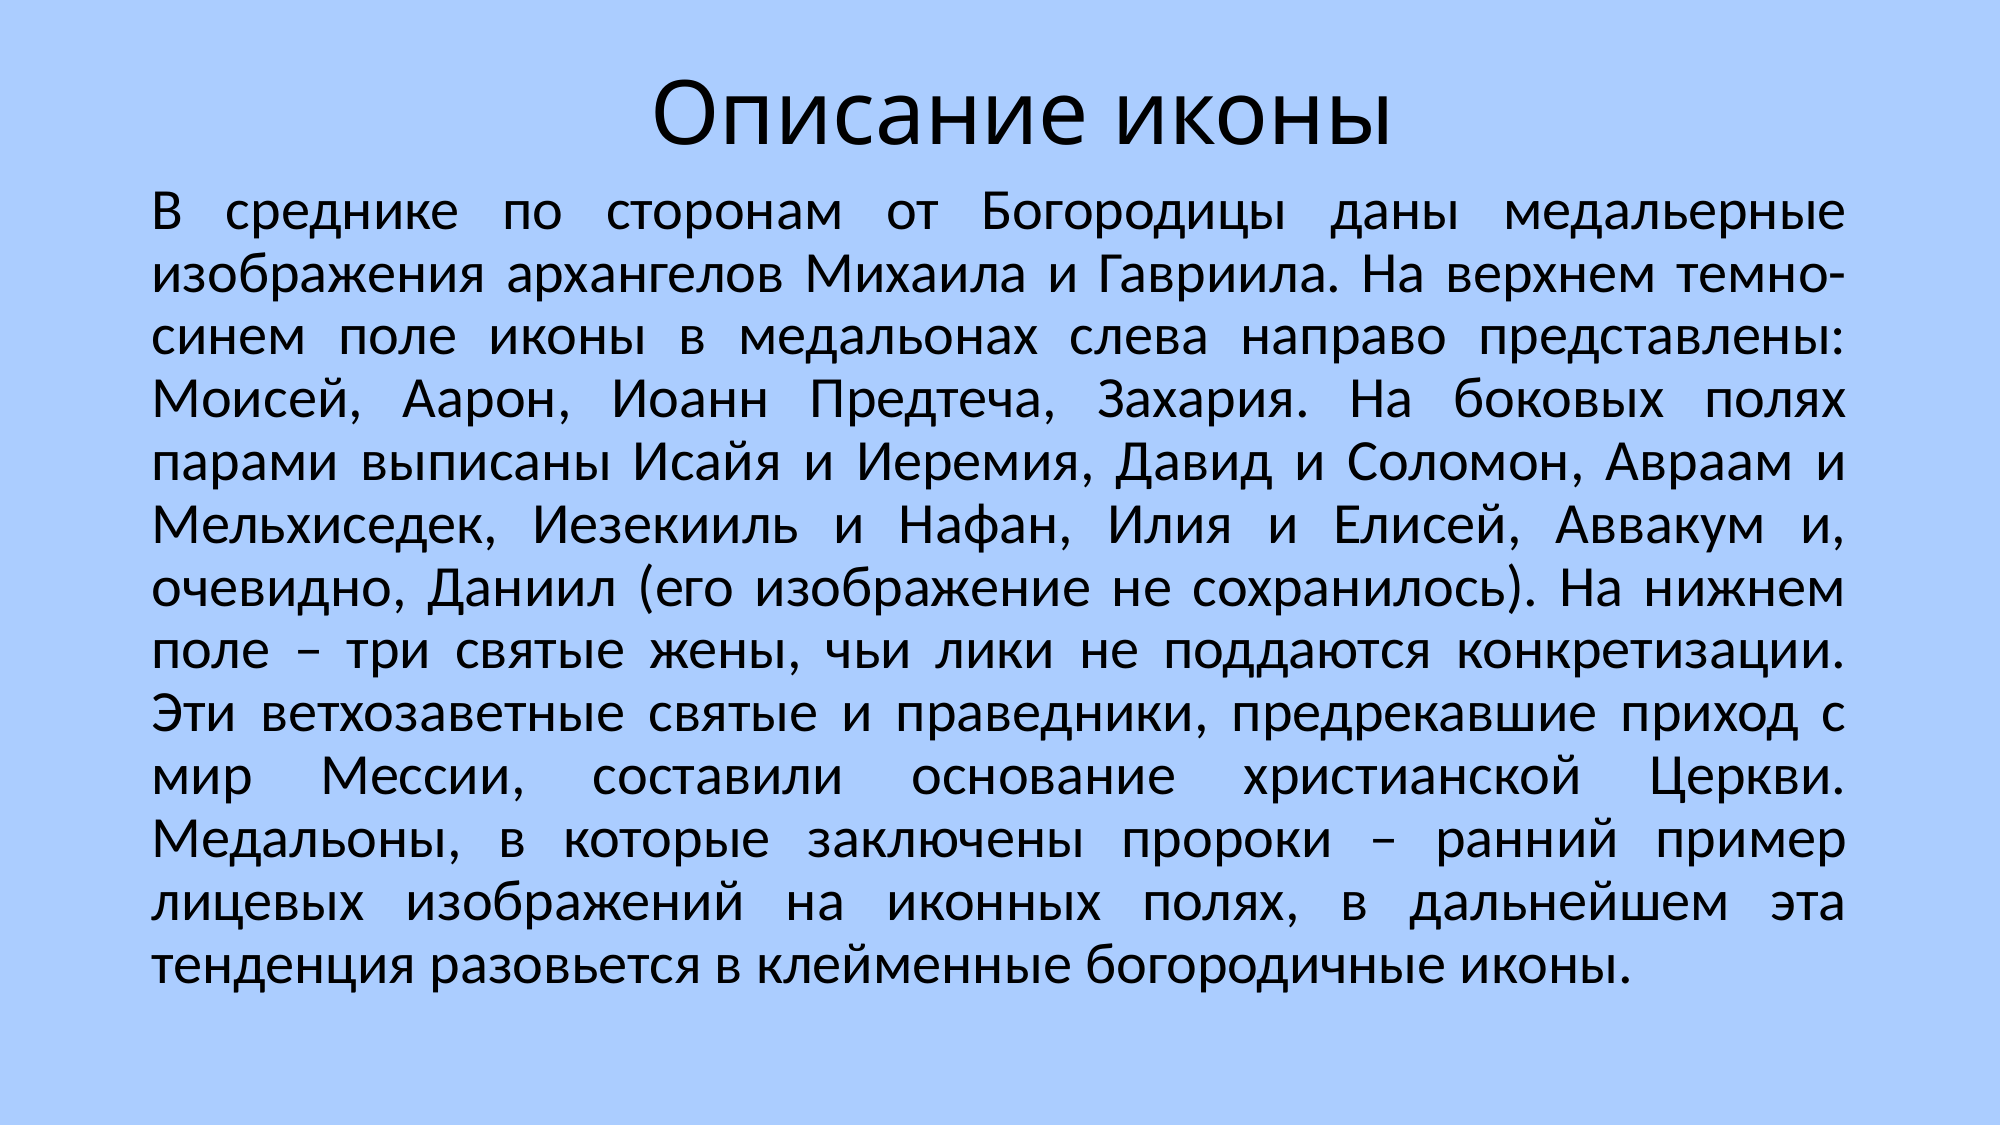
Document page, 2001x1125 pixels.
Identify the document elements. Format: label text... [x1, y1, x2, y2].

title Описание иконы [183, 59, 1863, 171]
list В среднике по сторонам от Богородицы даны медальерные изображения архангелов Михаила и Гавриила. На верхнем темно-синем поле иконы в медальонах слева направо представлены: Моисей, Аарон, Иоанн Предтеча, Захария. На боковых полях парами выписаны Исайя и Иеремия, Давид и Соломон, Авраам и Мельхиседек, Иезекииль и Нафан, Илия и Елисей, Аввакум и, очевидно, Даниил (его изображение не сохранилось). На нижнем поле – три святые жены, чьи лики не поддаются конкретизации. Эти ветхозаветные святые и праведники, предрекавшие приход с мир Мессии, составили основание христианской Церкви. Медальоны, в которые заключены пророки – ранний пример лицевых изображений на иконных полях, в дальнейшем эта тенденция разовьется в клейменные богородичные иконы. [136, 171, 1863, 1014]
